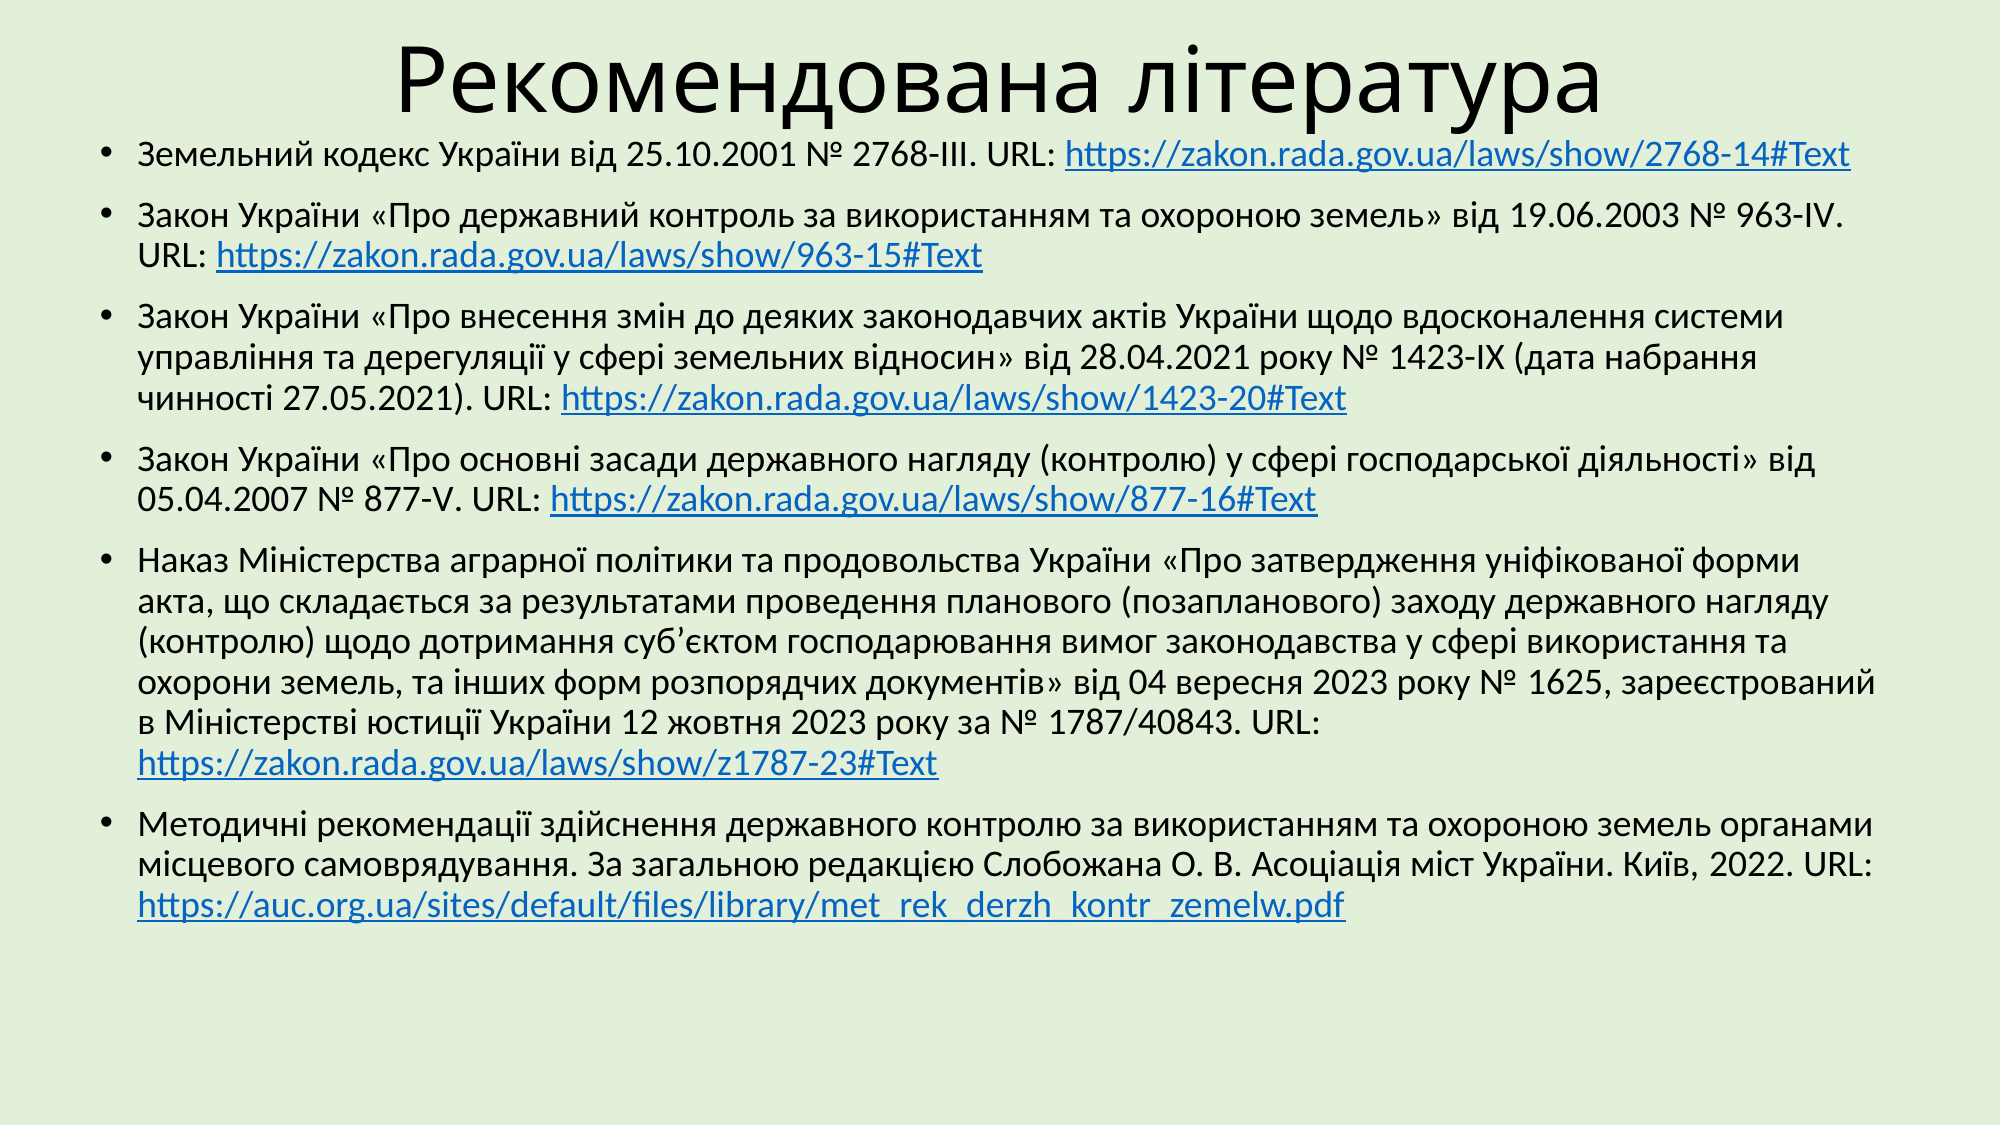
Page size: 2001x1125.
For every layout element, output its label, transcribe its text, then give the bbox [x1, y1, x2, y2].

title Рекомендована література [137, 0, 1863, 126]
list Земельний кодекс України від 25.10.2001 № 2768-III. URL: https://zakon.rada.gov.ua/laws/show/2768-14#Text Закон України «Про державний контроль за використанням та охороною земель» від 19.06.2003 № 963-IV. URL: https://zakon.rada.gov.ua/laws/show/963-15#Text Закон України «Про внесення змін до деяких законодавчих актів України щодо вдосконалення системи управління та дерегуляції у сфері земельних відносин» від 28.04.2021 року № 1423-IX (дата набрання чинності 27.05.2021). URL: https://zakon.rada.gov.ua/laws/show/1423-20#Text Закон України «Про основні засади державного нагляду (контролю) у сфері господарської діяльності» від 05.04.2007 № 877-V. URL: https://zakon.rada.gov.ua/laws/show/877-16#Text Наказ Міністерства аграрної політики та продовольства України «Про затвердження уніфікованої форми акта, що складається за результатами проведення планового (позапланового) заходу державного нагляду (контролю) щодо дотримання суб’єктом господарювання вимог законодавства у сфері використання та охорони земель, та інших форм розпорядчих документів» від 04 вересня 2023 року № 1625, зареєстрований в Міністерстві юстиції України 12 жовтня 2023 року за № 1787/40843. URL: https://zakon.rada.gov.ua/laws/show/z1787-23#Text Методичні рекомендації здійснення державного контролю за використанням та охороною земель органами місцевого самоврядування. За загальною редакцією Слобожана О. В. Асоціація міст України. Київ, 2022. URL: https://auc.org.ua/sites/default/files/library/met_rek_derzh_kontr_zemelw.pdf [84, 126, 1900, 1125]
